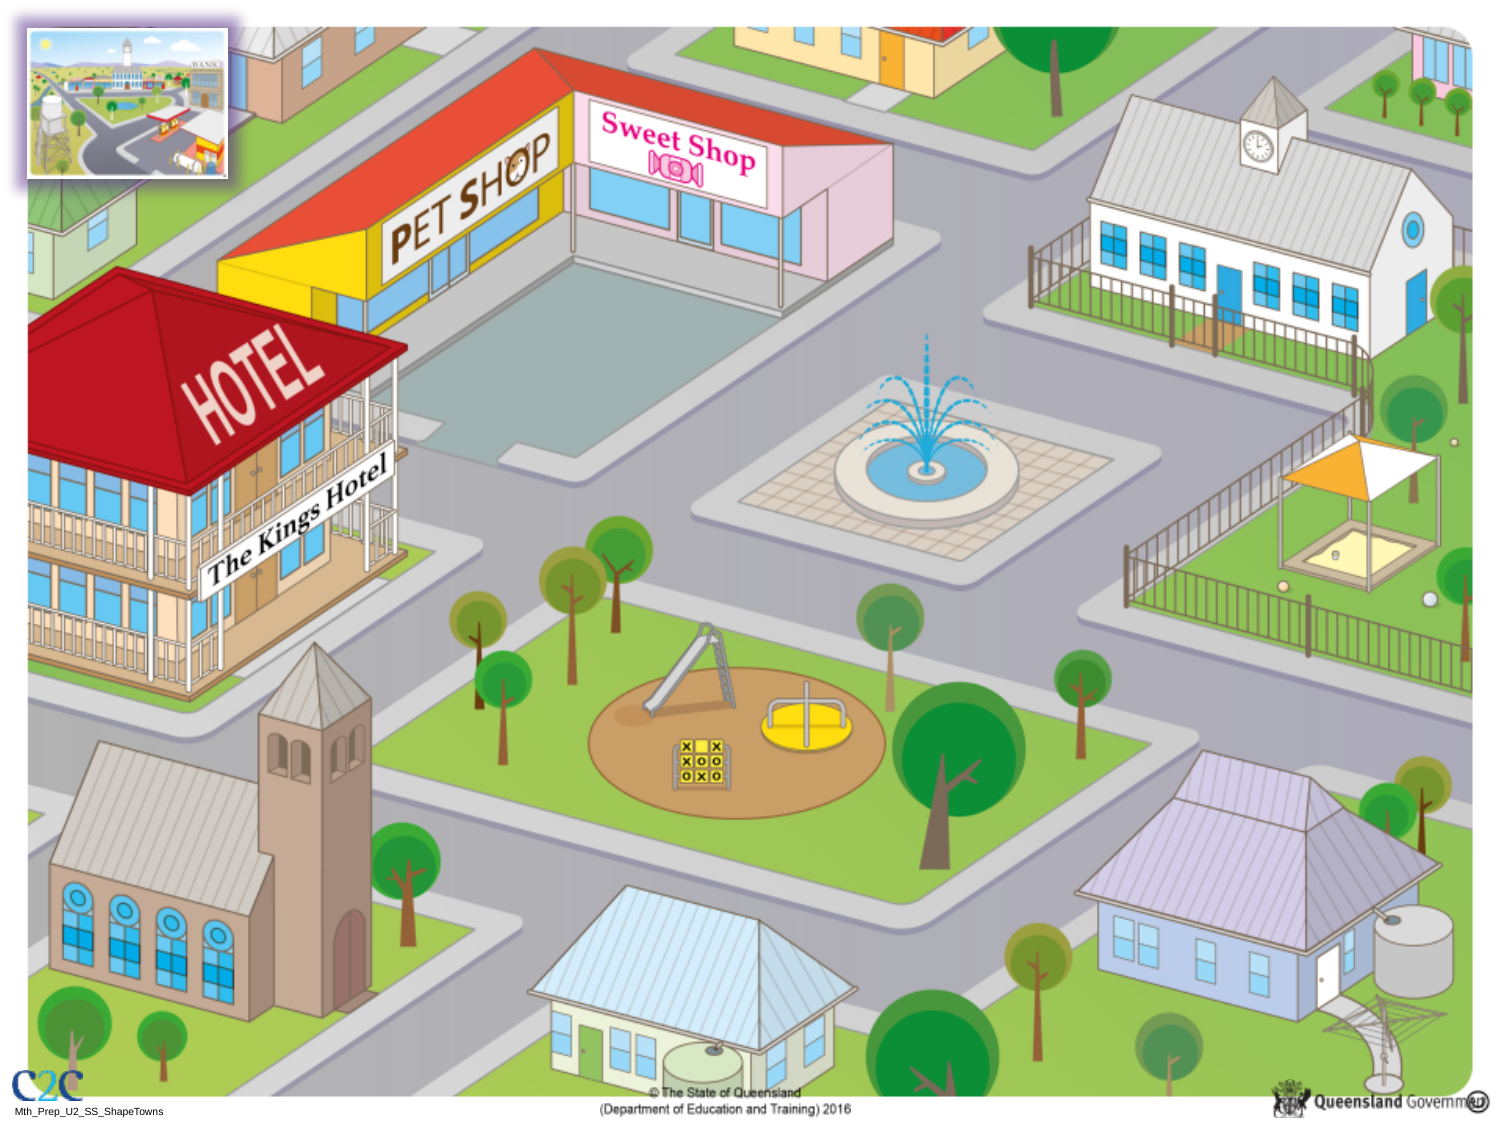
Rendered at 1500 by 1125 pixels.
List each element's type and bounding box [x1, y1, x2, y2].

text_box [1087, 72, 1459, 597]
text_box [48, 641, 386, 1044]
text_box [686, 375, 1163, 588]
text_box [217, 48, 897, 458]
text_box [26, 266, 412, 710]
picture [0, 0, 1500, 1125]
text_box [1076, 749, 1462, 1097]
text_box [384, 592, 1155, 910]
